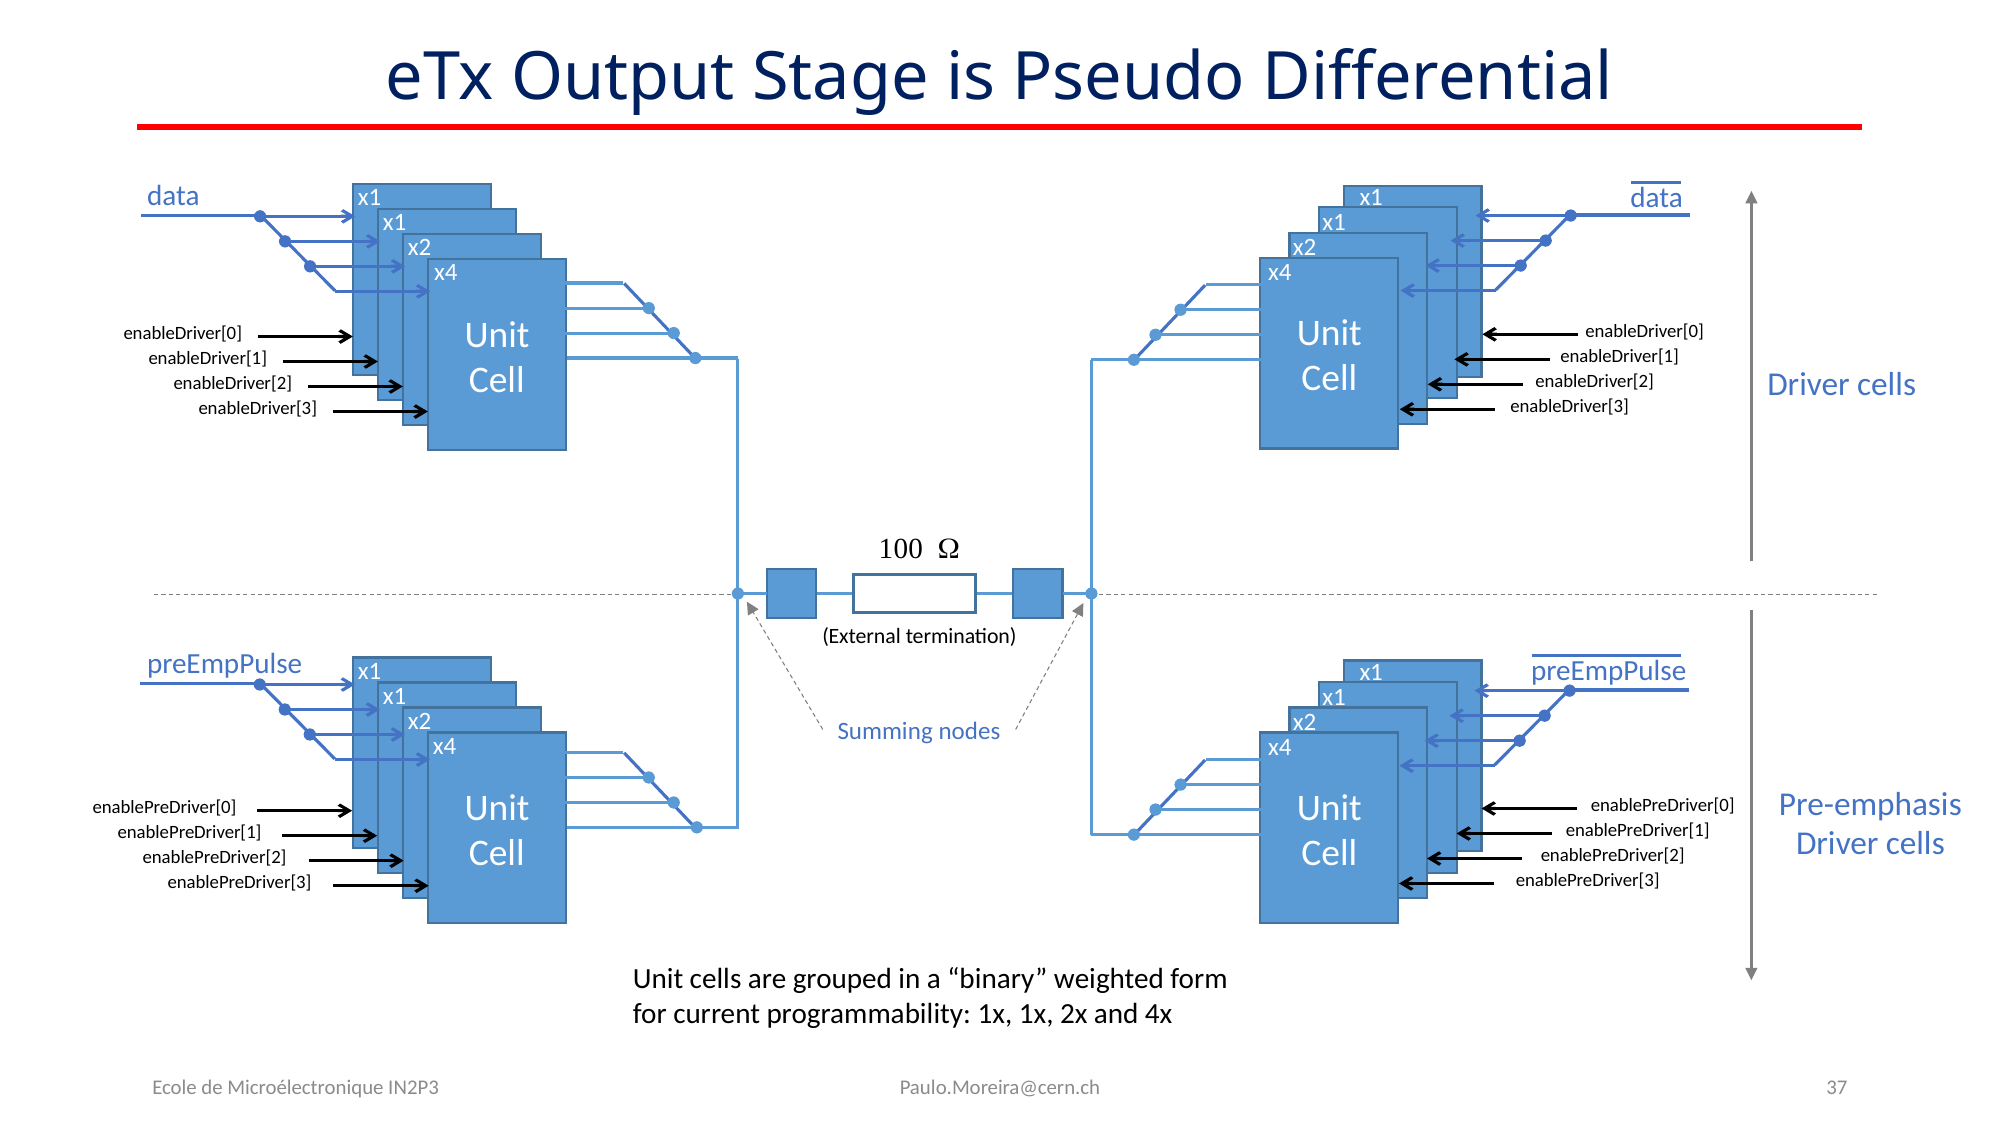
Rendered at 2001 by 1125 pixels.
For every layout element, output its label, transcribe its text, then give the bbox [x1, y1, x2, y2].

text_box enableDriver[2] [158, 363, 307, 401]
text_box enableDriver[0] [108, 313, 257, 351]
text_box enablePreDriver[1] [102, 812, 277, 850]
slide_number Ecole de Microélectronique IN2P3 [137, 1070, 588, 1103]
text_box data [1615, 171, 1698, 222]
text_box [342, 173, 1482, 924]
slide_number 37 [1412, 1070, 1863, 1103]
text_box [1400, 214, 1691, 291]
text_box Pre-emphasis Driver cells [1764, 774, 1977, 869]
text_box enableDriver[3] [183, 388, 332, 426]
text_box enableDriver[2] [1520, 361, 1669, 399]
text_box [140, 683, 430, 760]
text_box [1016, 603, 1084, 730]
text_box enablePreDriver[3] [1501, 860, 1675, 898]
footer Paulo.Moreira@cern.ch [662, 1070, 1338, 1103]
text_box enablePreDriver[3] [152, 862, 327, 900]
text_box preEmpPulse [1516, 644, 1702, 694]
text_box Unit cells are grouped in a “binary” weighted form for current programmability: 1x, 1x, 2x and 4x [618, 951, 1244, 1037]
text_box enablePreDriver[1] [1551, 810, 1725, 848]
text_box enableDriver[1] [133, 338, 282, 376]
text_box Driver cells [1752, 354, 1932, 410]
text_box enablePreDriver[2] [1526, 835, 1700, 873]
text_box data [132, 169, 215, 219]
text_box preEmpPulse [132, 636, 318, 687]
title eTx Output Stage is Pseudo Differential [137, 39, 1863, 117]
text_box enableDriver[0] [1570, 311, 1719, 349]
text_box enableDriver[1] [1545, 336, 1694, 374]
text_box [746, 601, 823, 730]
text_box enablePreDriver[0] [1576, 785, 1750, 823]
text_box enablePreDriver[2] [127, 837, 302, 875]
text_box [140, 215, 431, 292]
text_box enableDriver[3] [1495, 386, 1644, 424]
text_box enablePreDriver[0] [77, 787, 252, 825]
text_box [1399, 689, 1690, 766]
